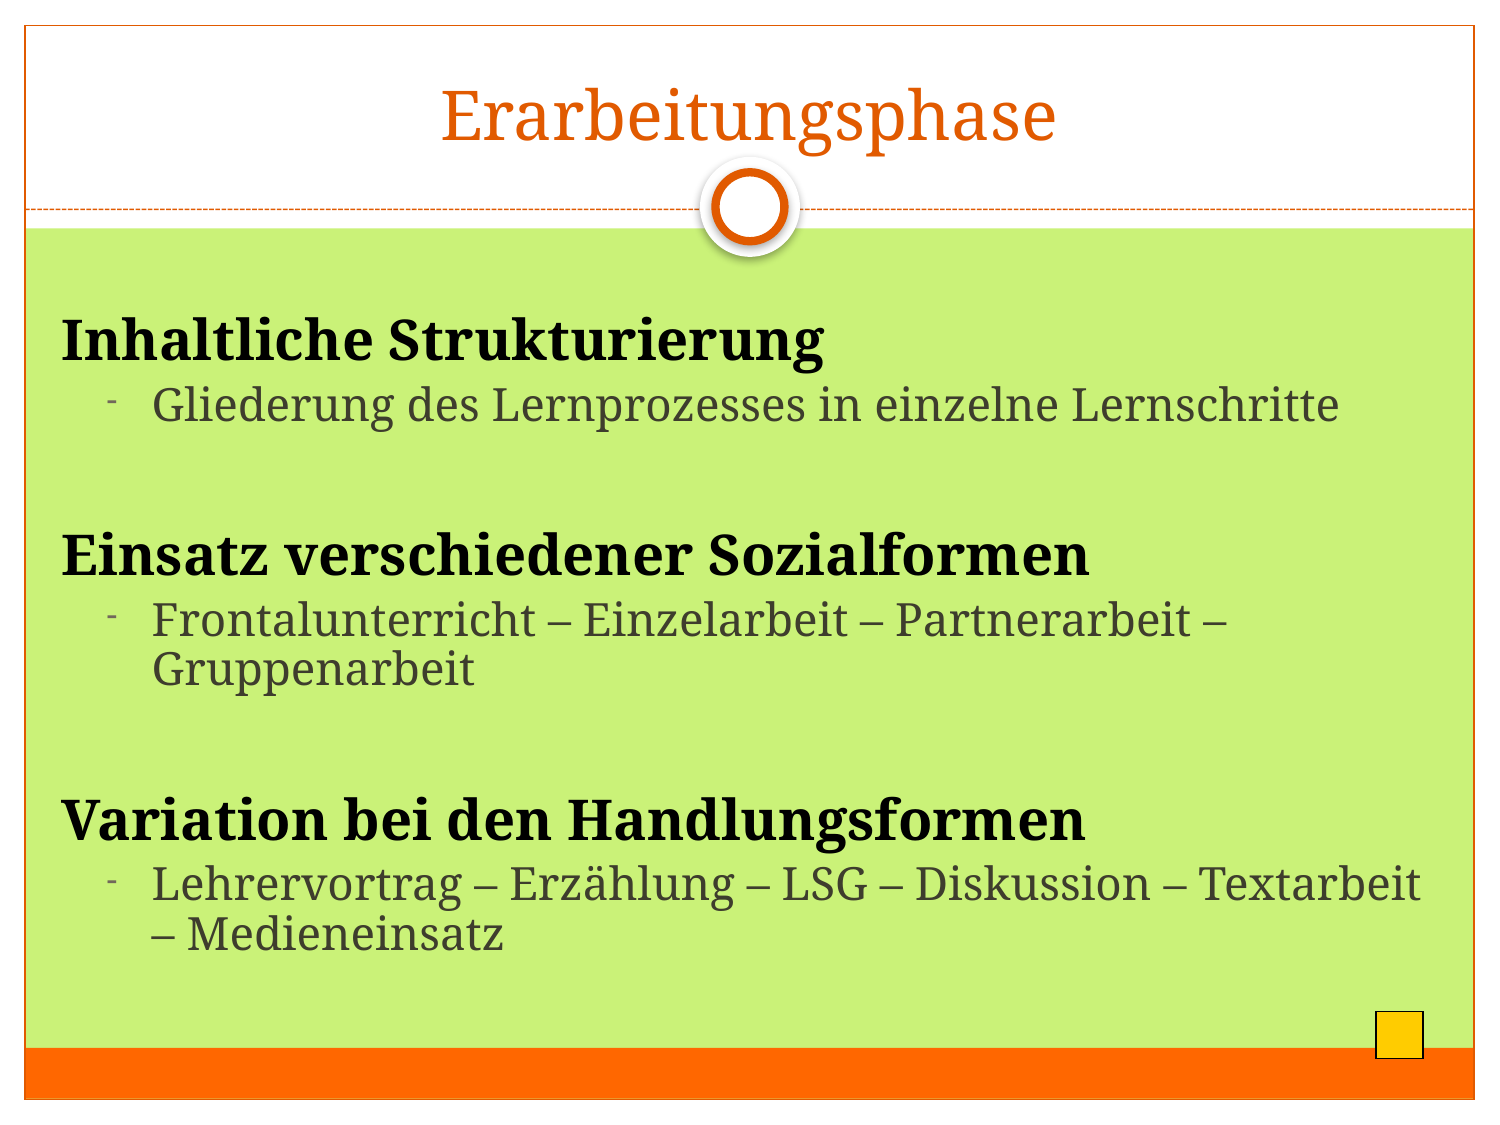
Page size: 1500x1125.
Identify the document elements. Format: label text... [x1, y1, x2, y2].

list Inhaltliche Strukturierung Gliederung des Lernprozesses in einzelne Lernschritte Einsatz verschiedener Sozialformen Frontalunterricht – Einzelarbeit – Partnerarbeit – Gruppenarbeit Variation bei den Handlungsformen Lehrervortrag – Erzählung – LSG – Diskussion – Textarbeit – Medieneinsatz [46, 304, 1442, 969]
title Erarbeitungsphase [49, 37, 1450, 162]
text_box [1375, 1011, 1424, 1059]
